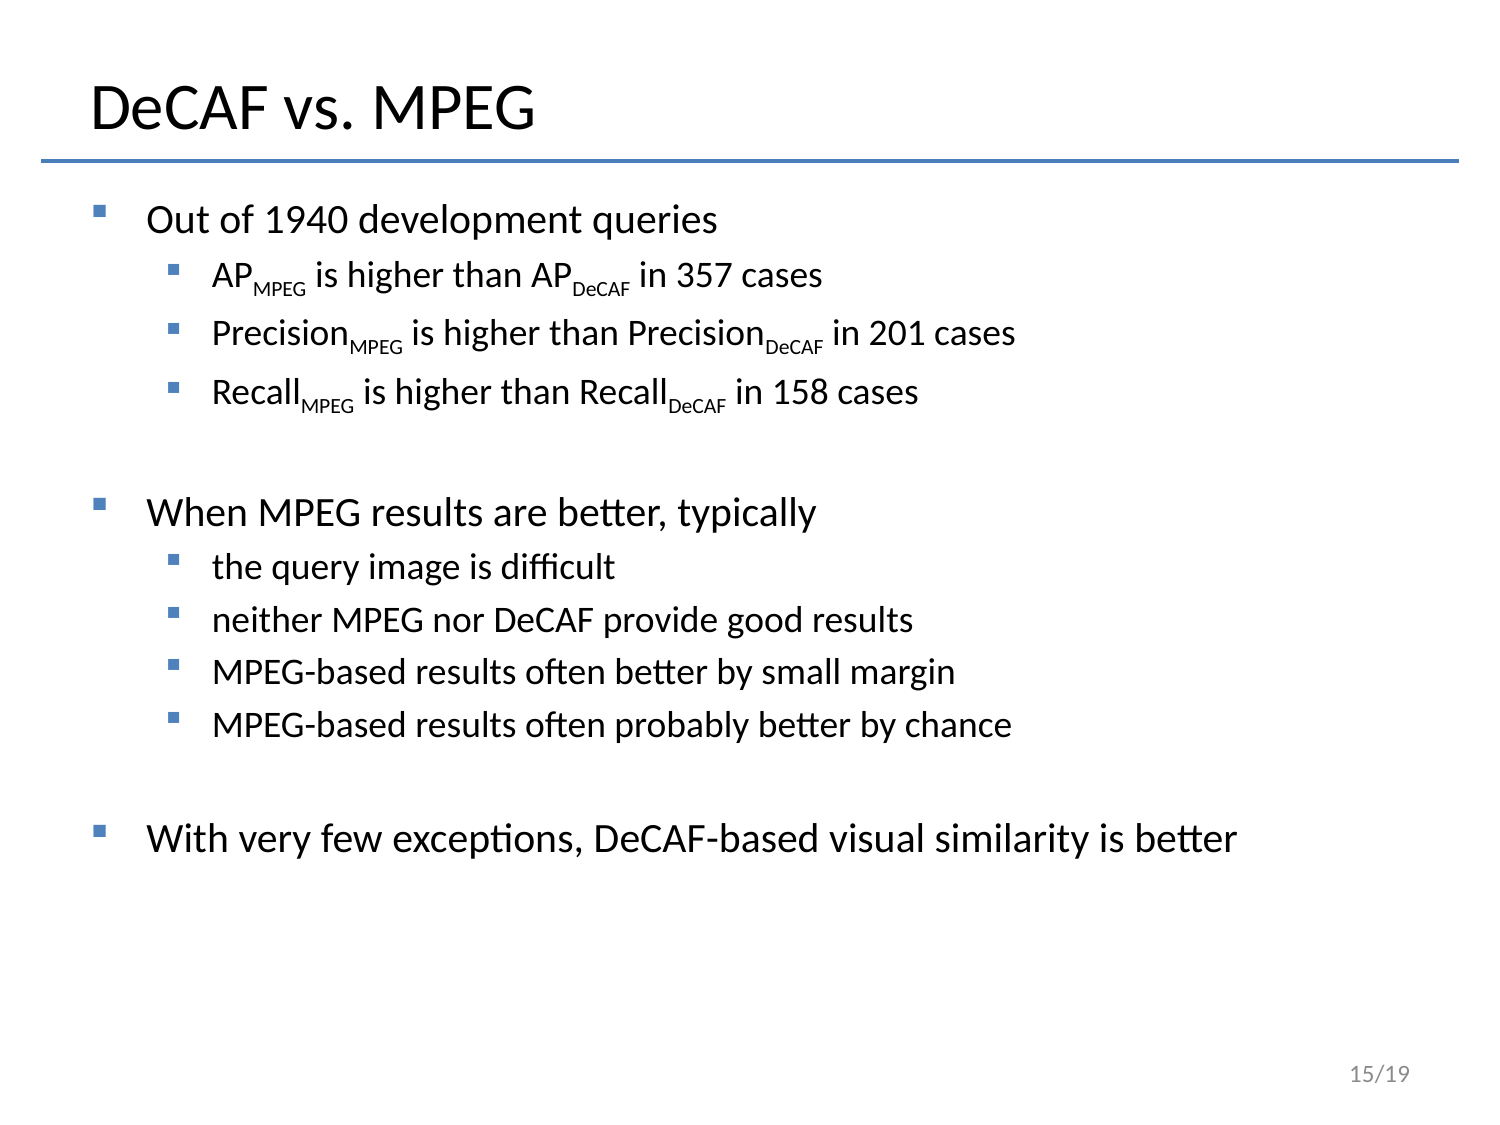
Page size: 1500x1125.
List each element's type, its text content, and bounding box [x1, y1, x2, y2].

title DeCAF vs. MPEG [75, 45, 1425, 161]
slide_number 15/19 [1074, 1042, 1425, 1103]
list Out of 1940 development queries APMPEG is higher than APDeCAF in 357 cases PrecisionMPEG is higher than PrecisionDeCAF in 201 cases RecallMPEG is higher than RecallDeCAF in 158 cases When MPEG results are better, typically the query image is difficult neither MPEG nor DeCAF provide good results MPEG-based results often better by small margin MPEG-based results often probably better by chance With very few exceptions, DeCAF-based visual similarity is better [75, 184, 1425, 1024]
